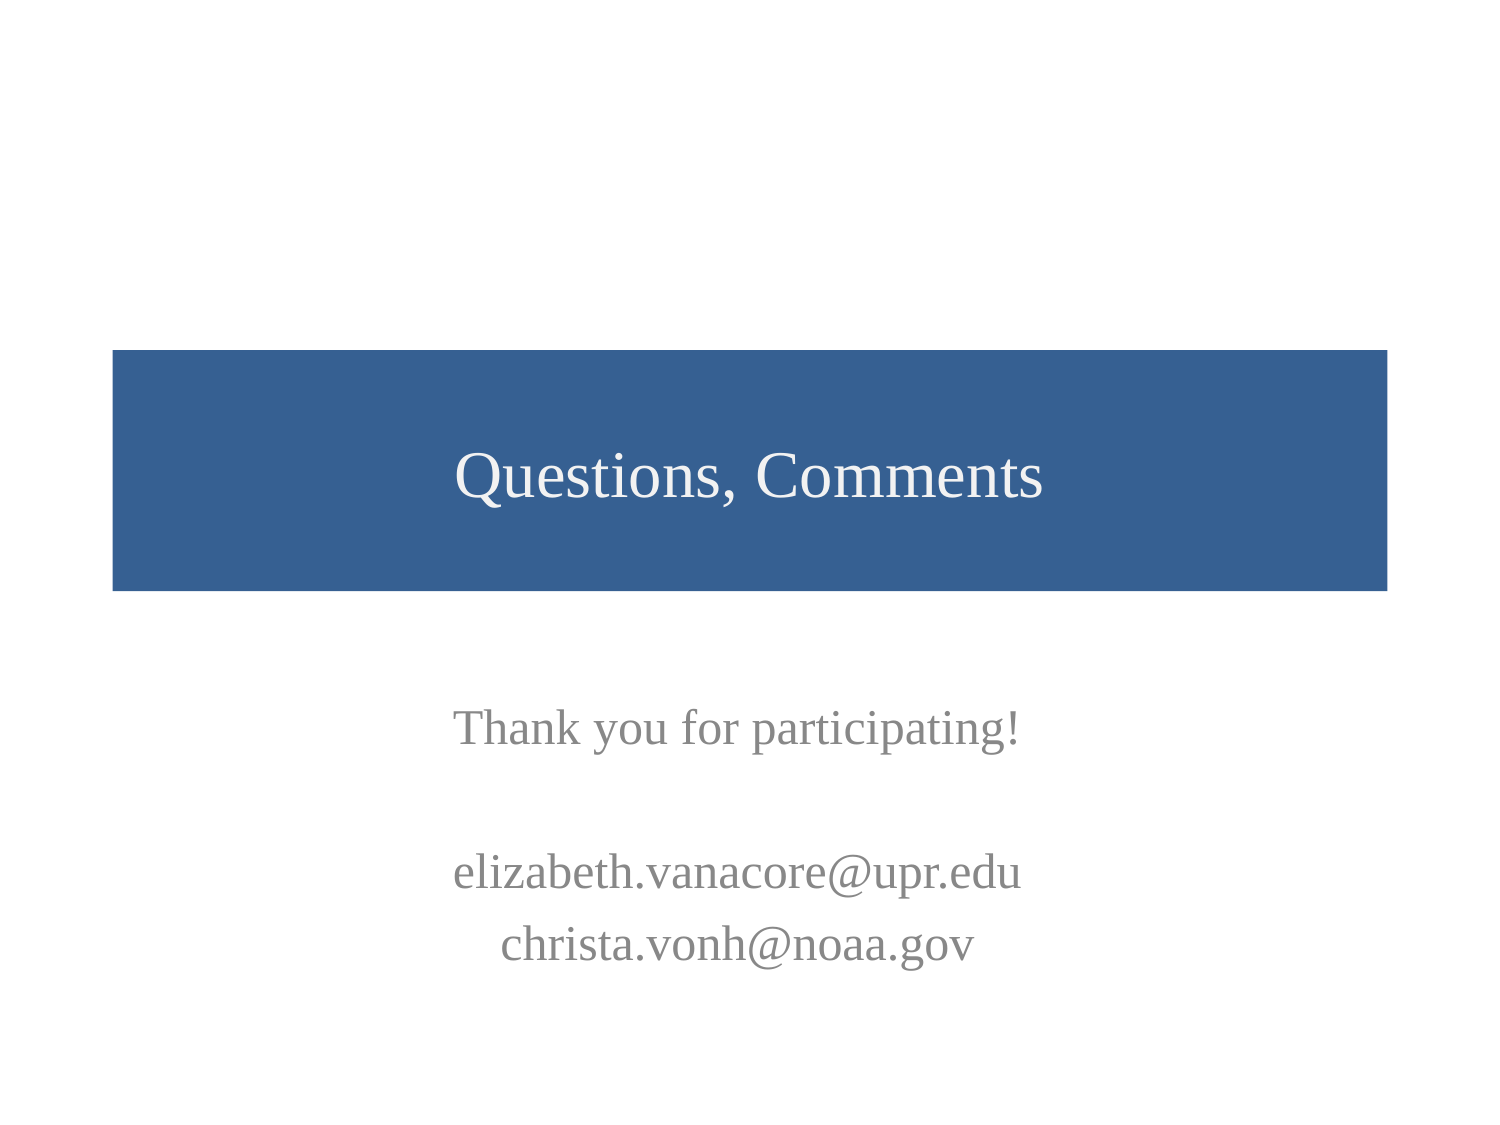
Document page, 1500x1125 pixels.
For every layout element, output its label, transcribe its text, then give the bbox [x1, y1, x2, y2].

title Questions, Comments [112, 350, 1388, 592]
subtitle Thank you for participating! elizabeth.vanacore@upr.edu christa.vonh@noaa.gov [212, 687, 1263, 1075]
